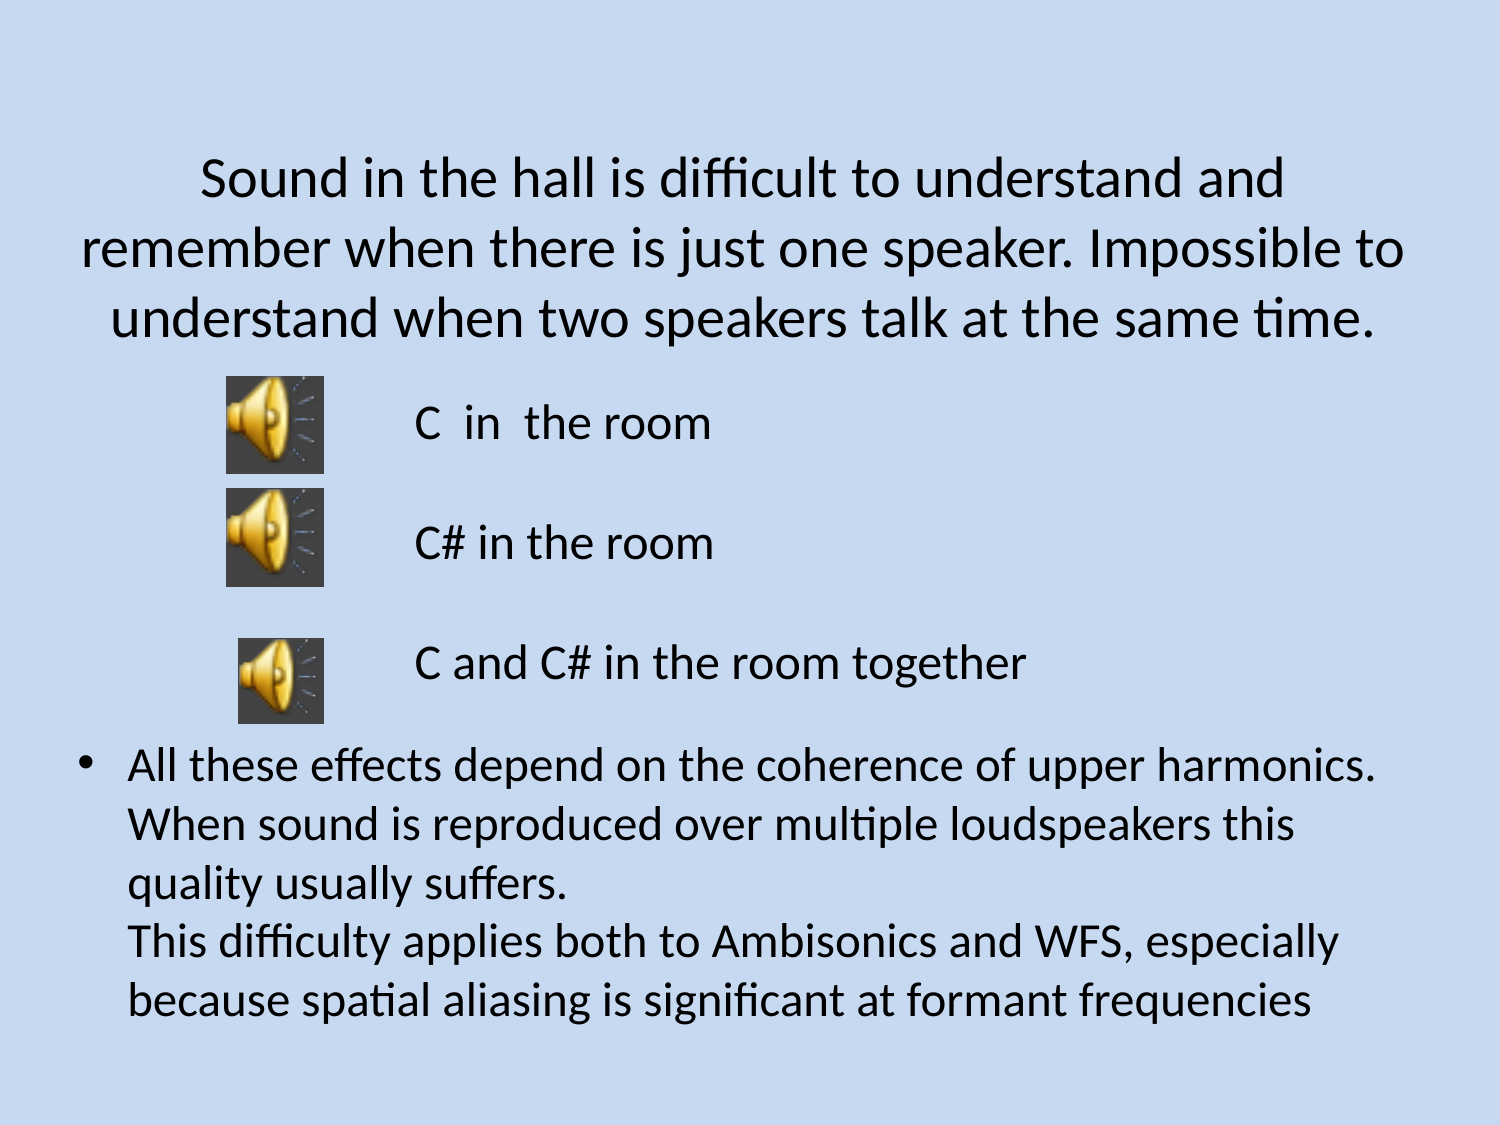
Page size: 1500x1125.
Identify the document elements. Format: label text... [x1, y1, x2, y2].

title Sound in the hall is difficult to understand and remember when there is just one speaker. Impossible to understand when two speakers talk at the same time. [62, 75, 1425, 413]
text_box C in the room C# in the room C and C# in the room together [399, 381, 1150, 697]
picture [237, 637, 326, 726]
list All these effects depend on the coherence of upper harmonics. When sound is reproduced over multiple loudspeakers this quality usually suffers. This difficulty applies both to Ambisonics and WFS, especially because spatial aliasing is significant at formant frequencies [62, 725, 1413, 1125]
picture [224, 374, 326, 476]
picture [224, 487, 326, 588]
